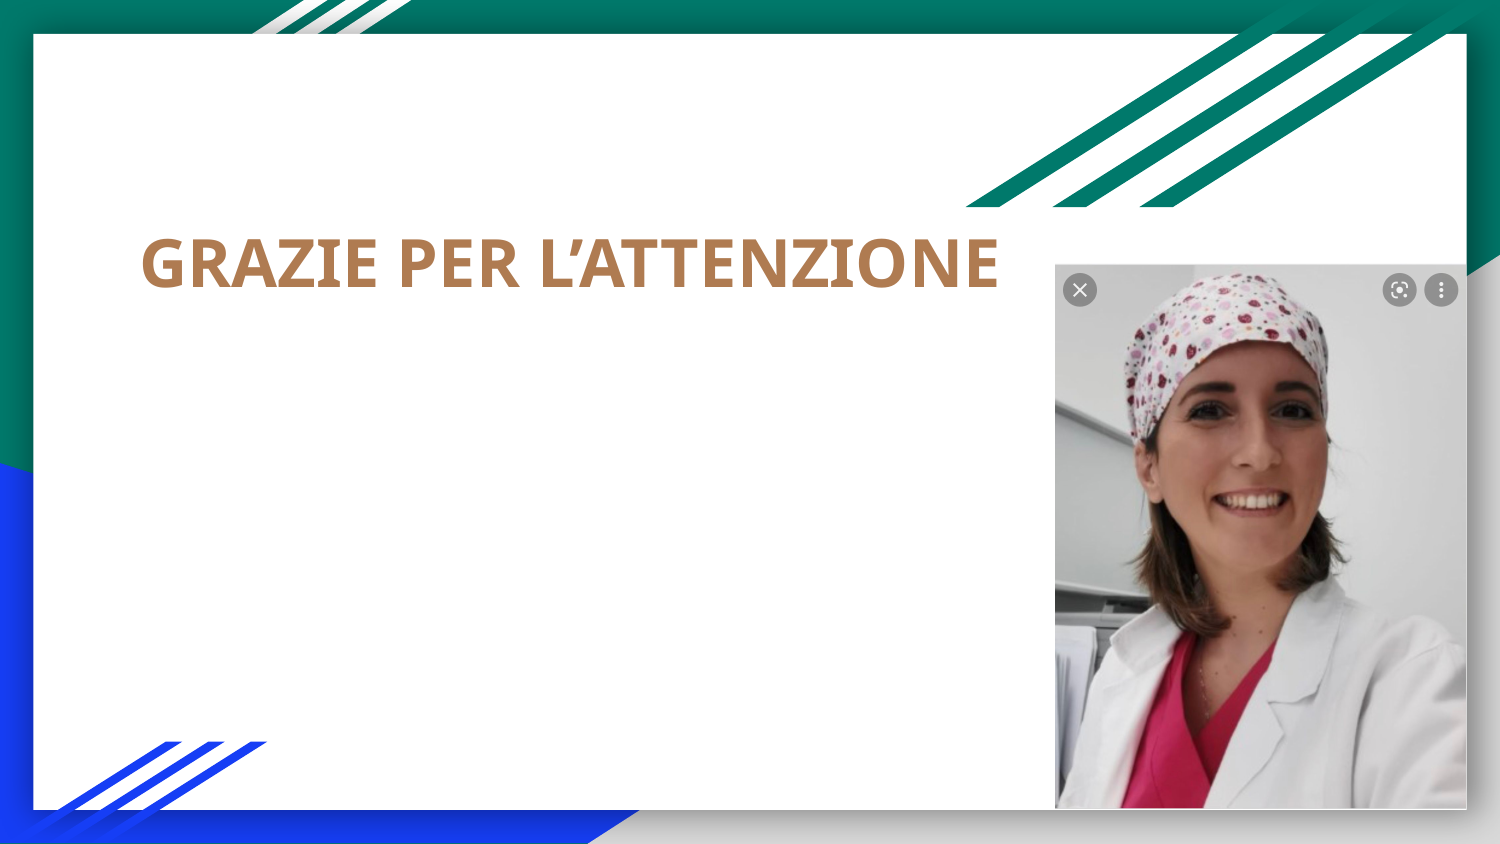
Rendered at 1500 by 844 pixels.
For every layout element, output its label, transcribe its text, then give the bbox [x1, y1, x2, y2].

title GRAZIE PER L’ATTENZIONE [48, 52, 1093, 470]
picture [1055, 263, 1466, 809]
